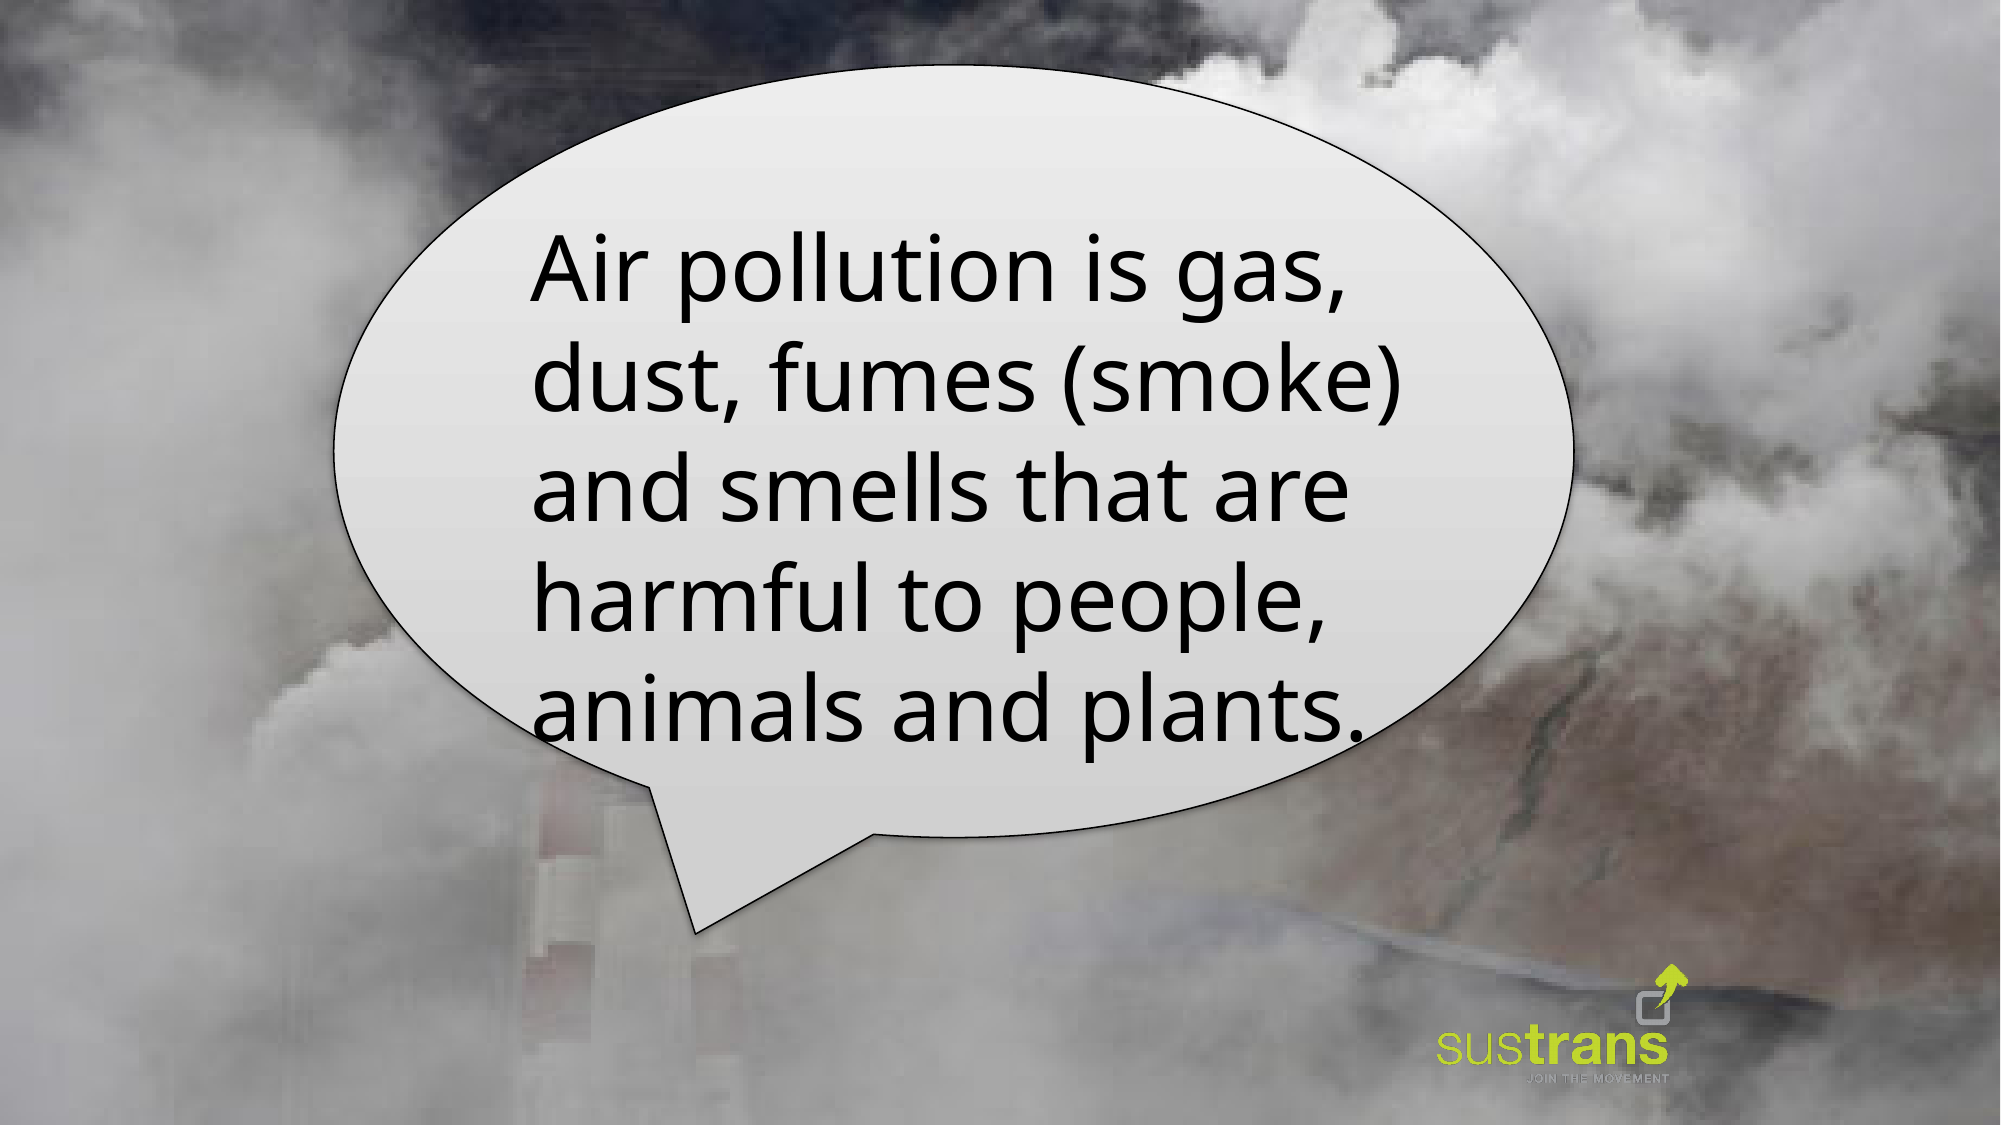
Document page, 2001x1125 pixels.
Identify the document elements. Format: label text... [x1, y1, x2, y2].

picture [0, 0, 2001, 1125]
text_box Air pollution is gas, dust, fumes (smoke) and smells that are harmful to people, animals and plants. [515, 202, 1519, 795]
text_box [332, 64, 1430, 726]
text_box [1519, 290, 1575, 612]
text_box [650, 795, 1240, 935]
